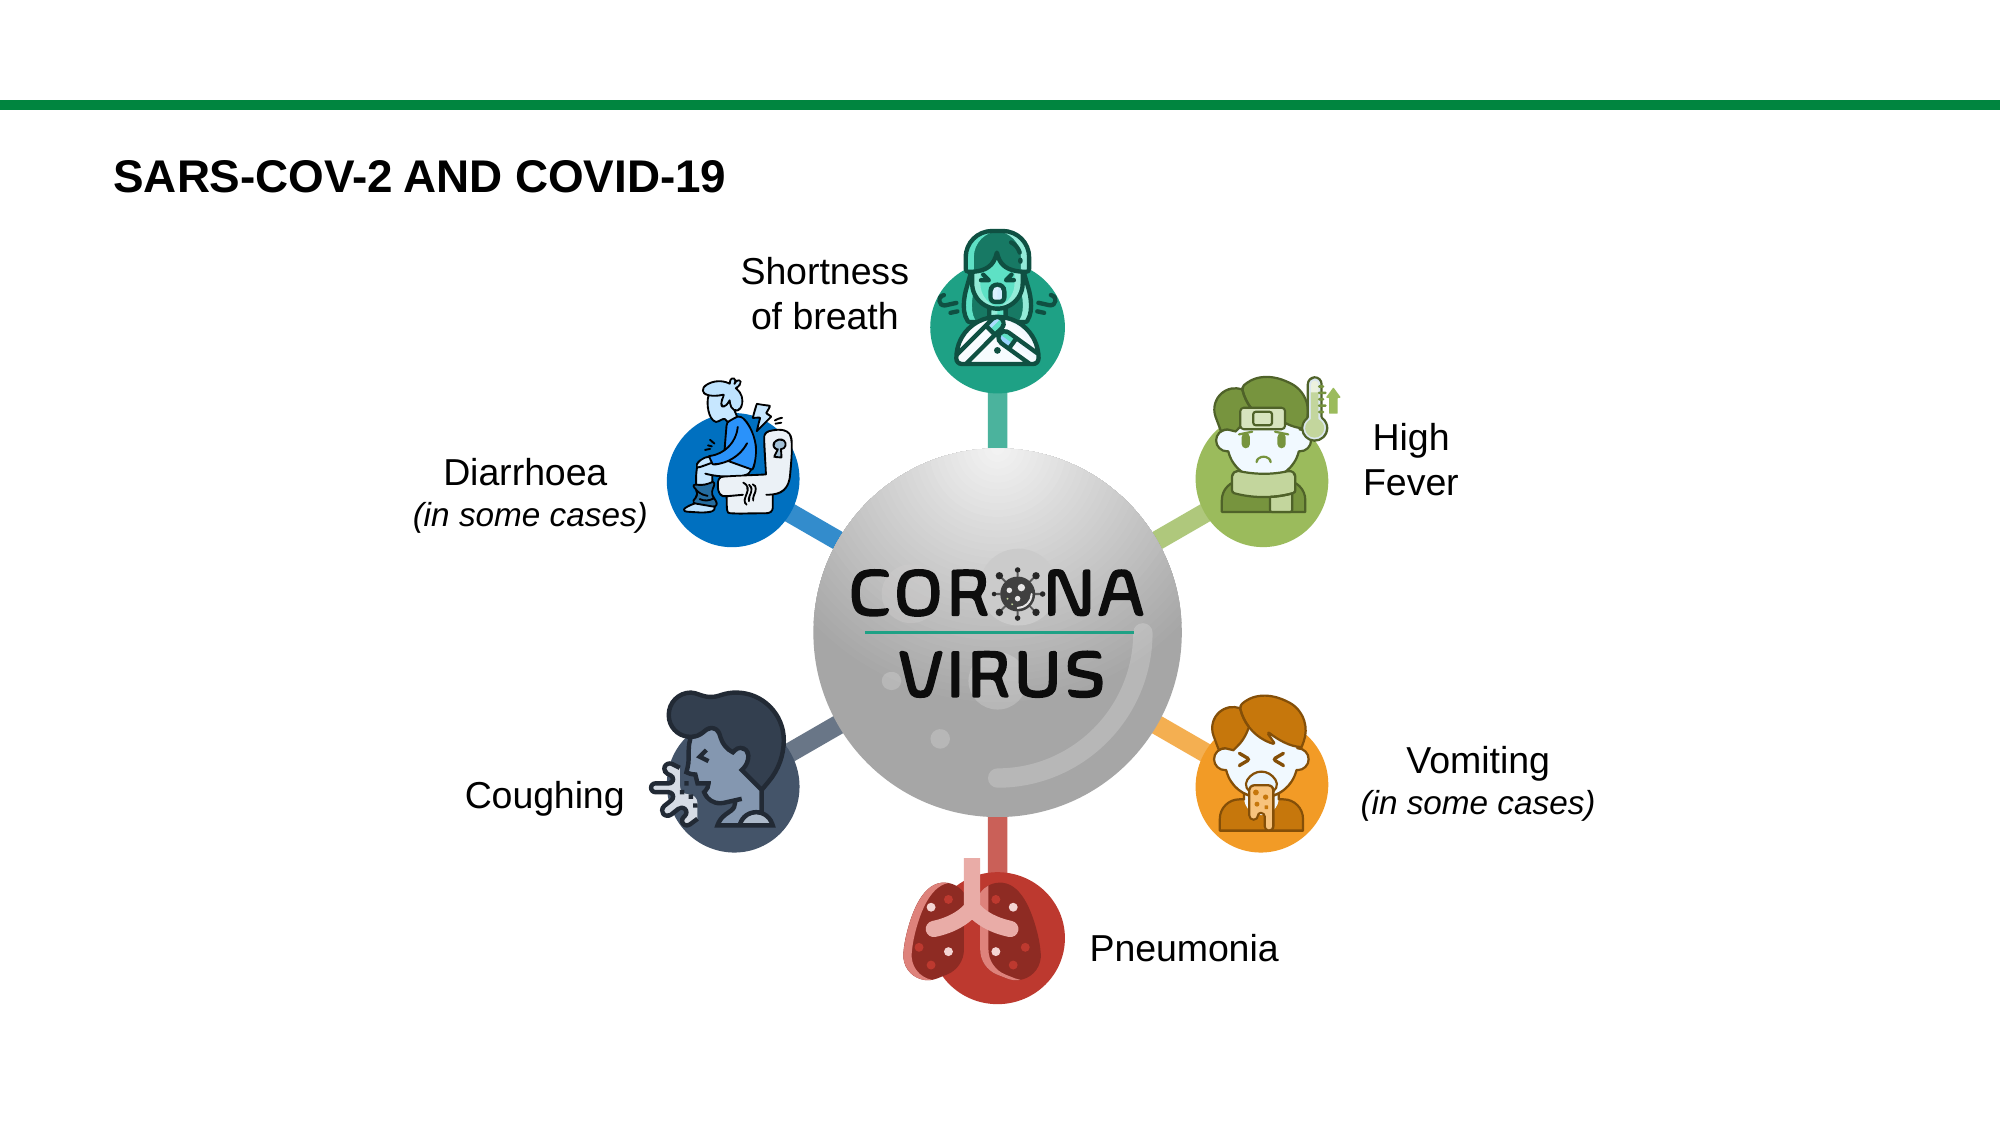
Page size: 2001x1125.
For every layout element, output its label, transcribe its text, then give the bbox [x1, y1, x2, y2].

list SARS-CoV-2 and COVID-19 [113, 128, 1898, 278]
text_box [395, 228, 1614, 1005]
